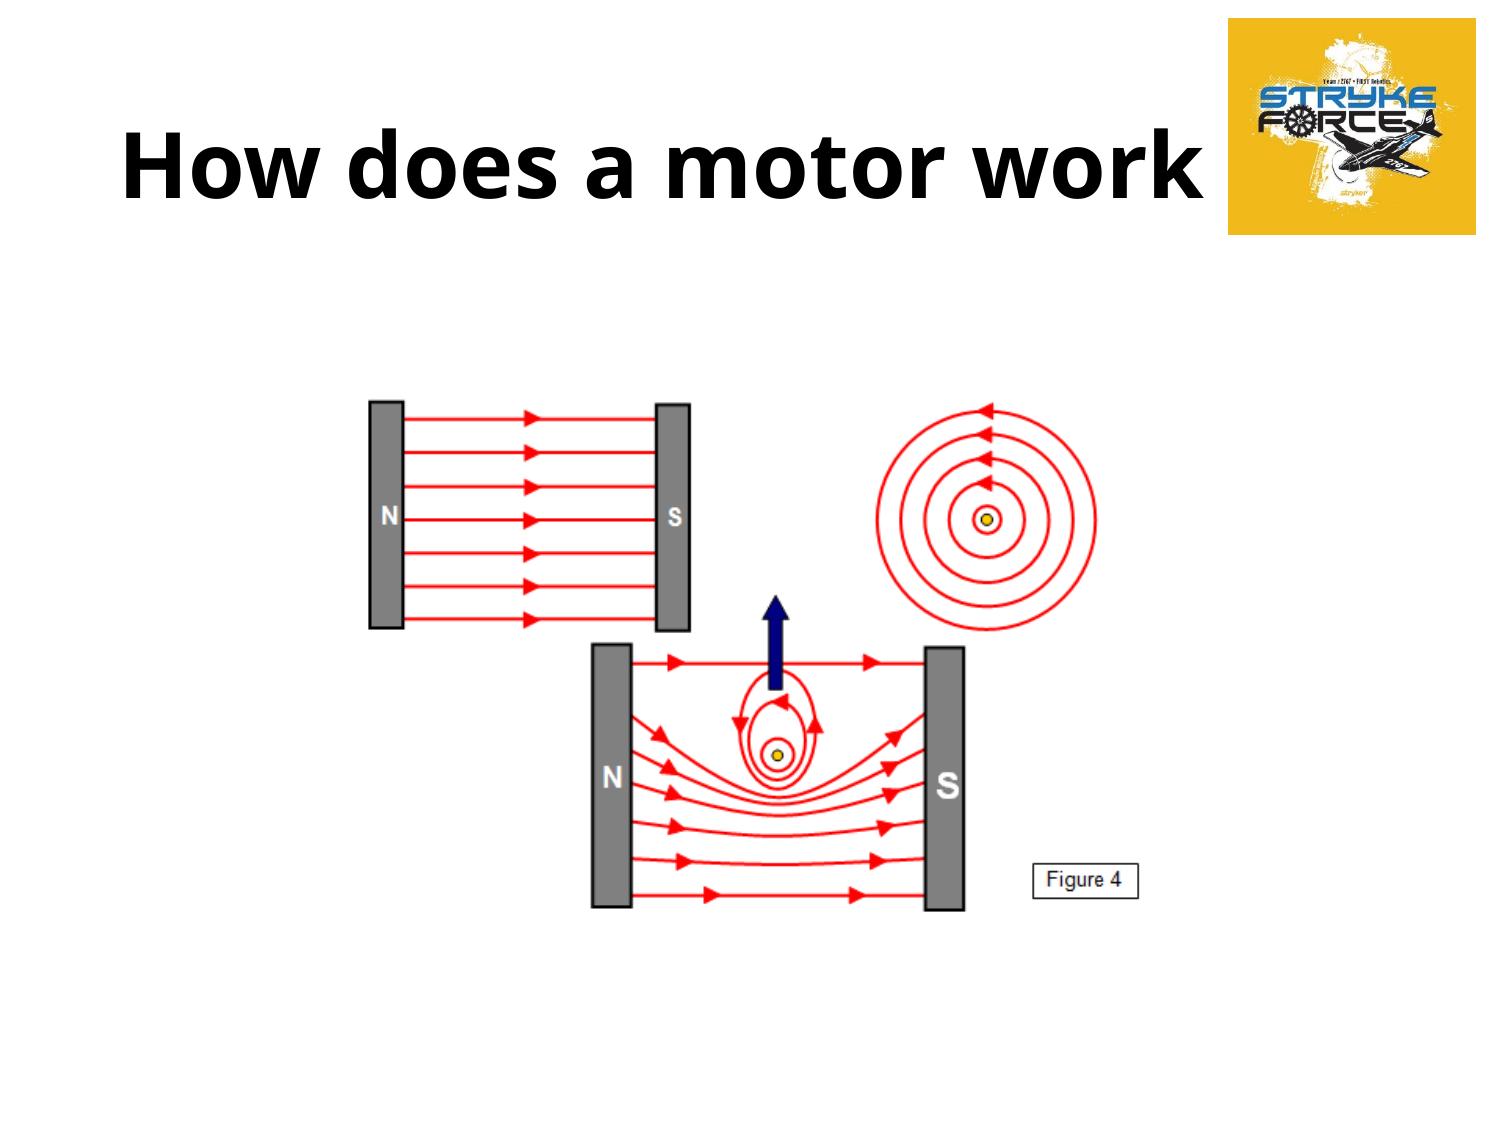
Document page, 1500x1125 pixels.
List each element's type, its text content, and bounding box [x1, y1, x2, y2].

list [342, 387, 1158, 926]
title How does a motor work [103, 59, 1397, 278]
picture [1228, 18, 1476, 235]
